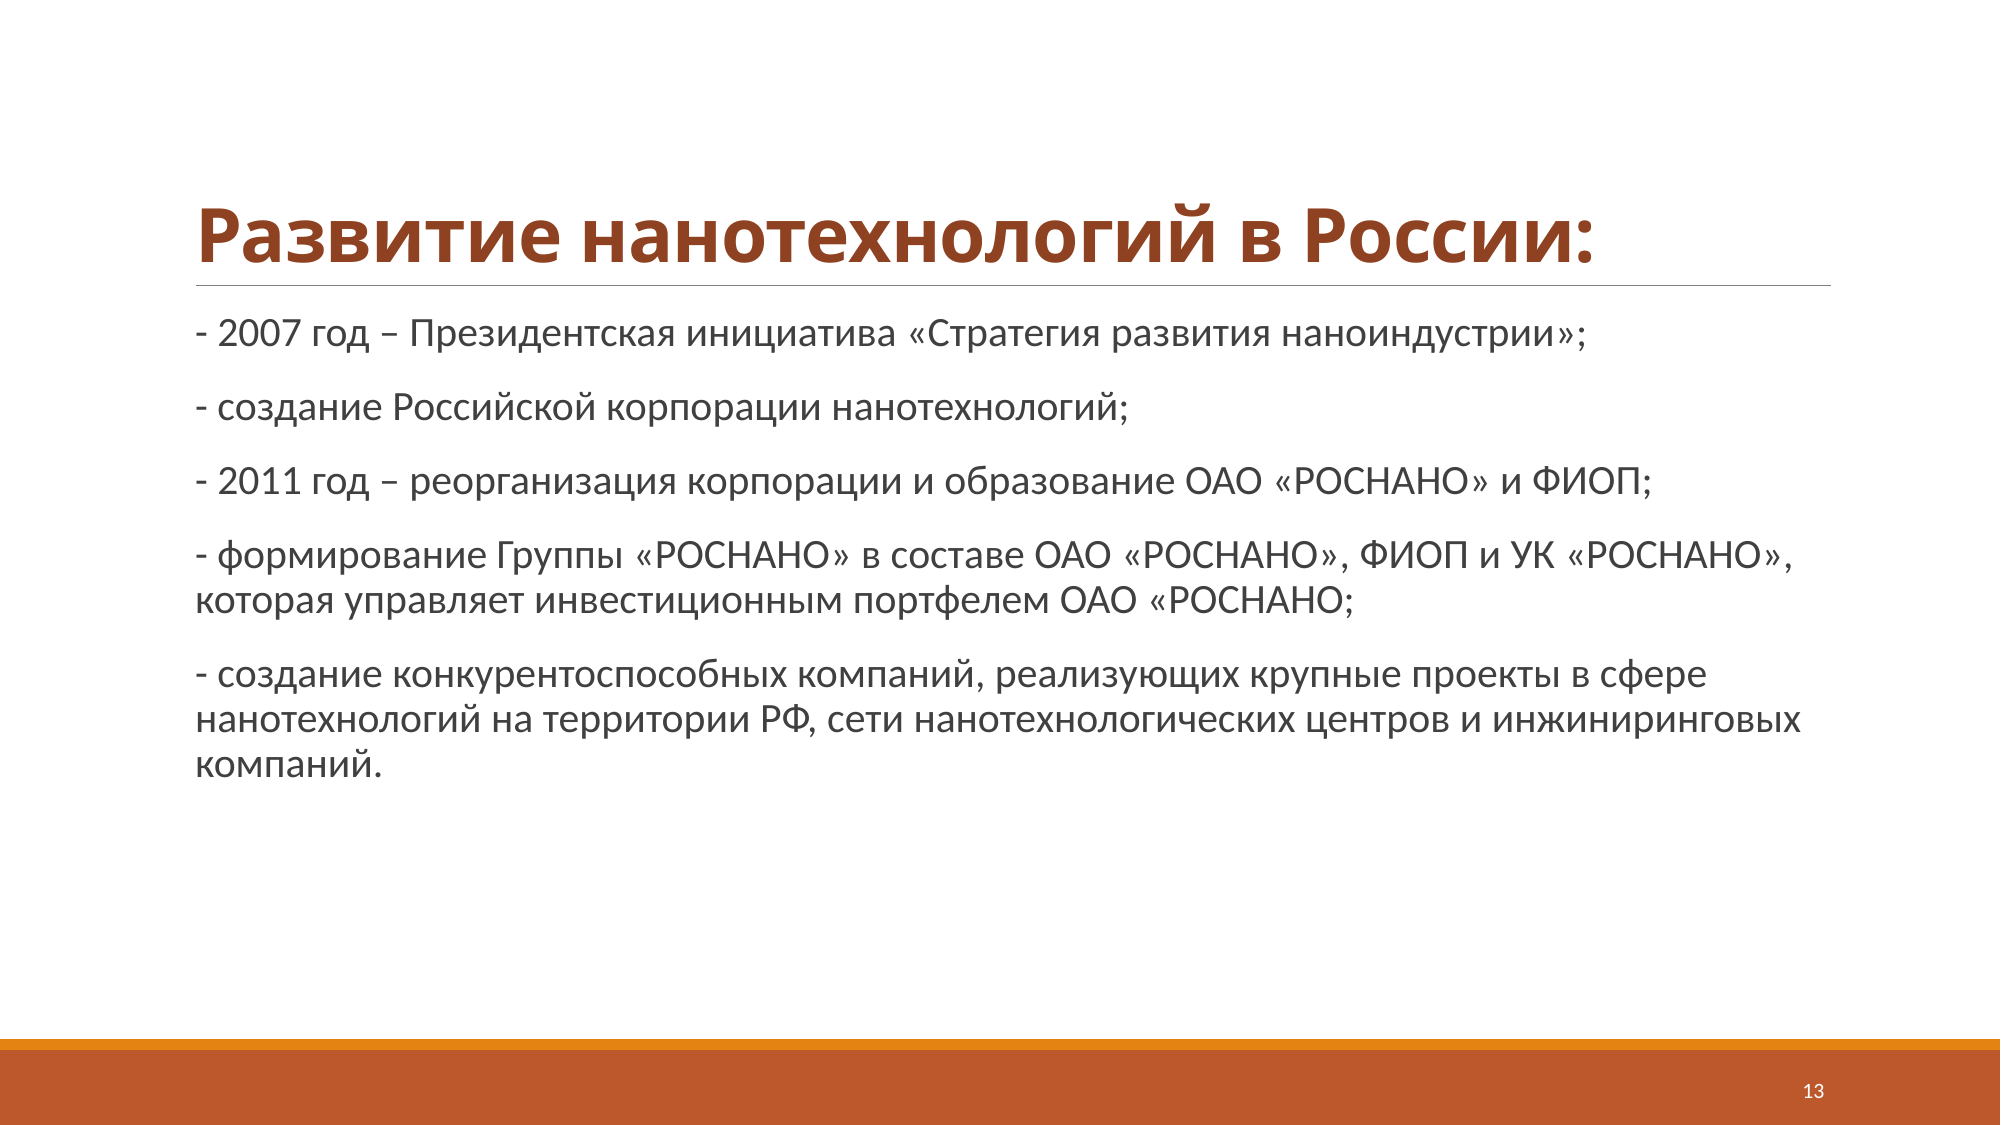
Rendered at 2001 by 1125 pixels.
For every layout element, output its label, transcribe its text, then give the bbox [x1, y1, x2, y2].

slide_number 13 [1624, 1059, 1840, 1120]
list - 2007 год – Президентская инициатива «Стратегия развития наноиндустрии»; - создание Российской корпорации нанотехнологий; - 2011 год – реорганизация корпорации и образование ОАО «РОСНАНО» и ФИОП; - формирование Группы «РОСНАНО» в составе ОАО «РОСНАНО», ФИОП и УК «РОСНАНО», которая управляет инвестиционным портфелем ОАО «РОСНАНО; - создание конкурентоспособных компаний, реализующих крупные проекты в сфере нанотехнологий на территории РФ, сети нанотехнологических центров и инжиниринговых компаний. [180, 302, 1830, 963]
title Развитие нанотехнологий в России: [180, 47, 1830, 285]
